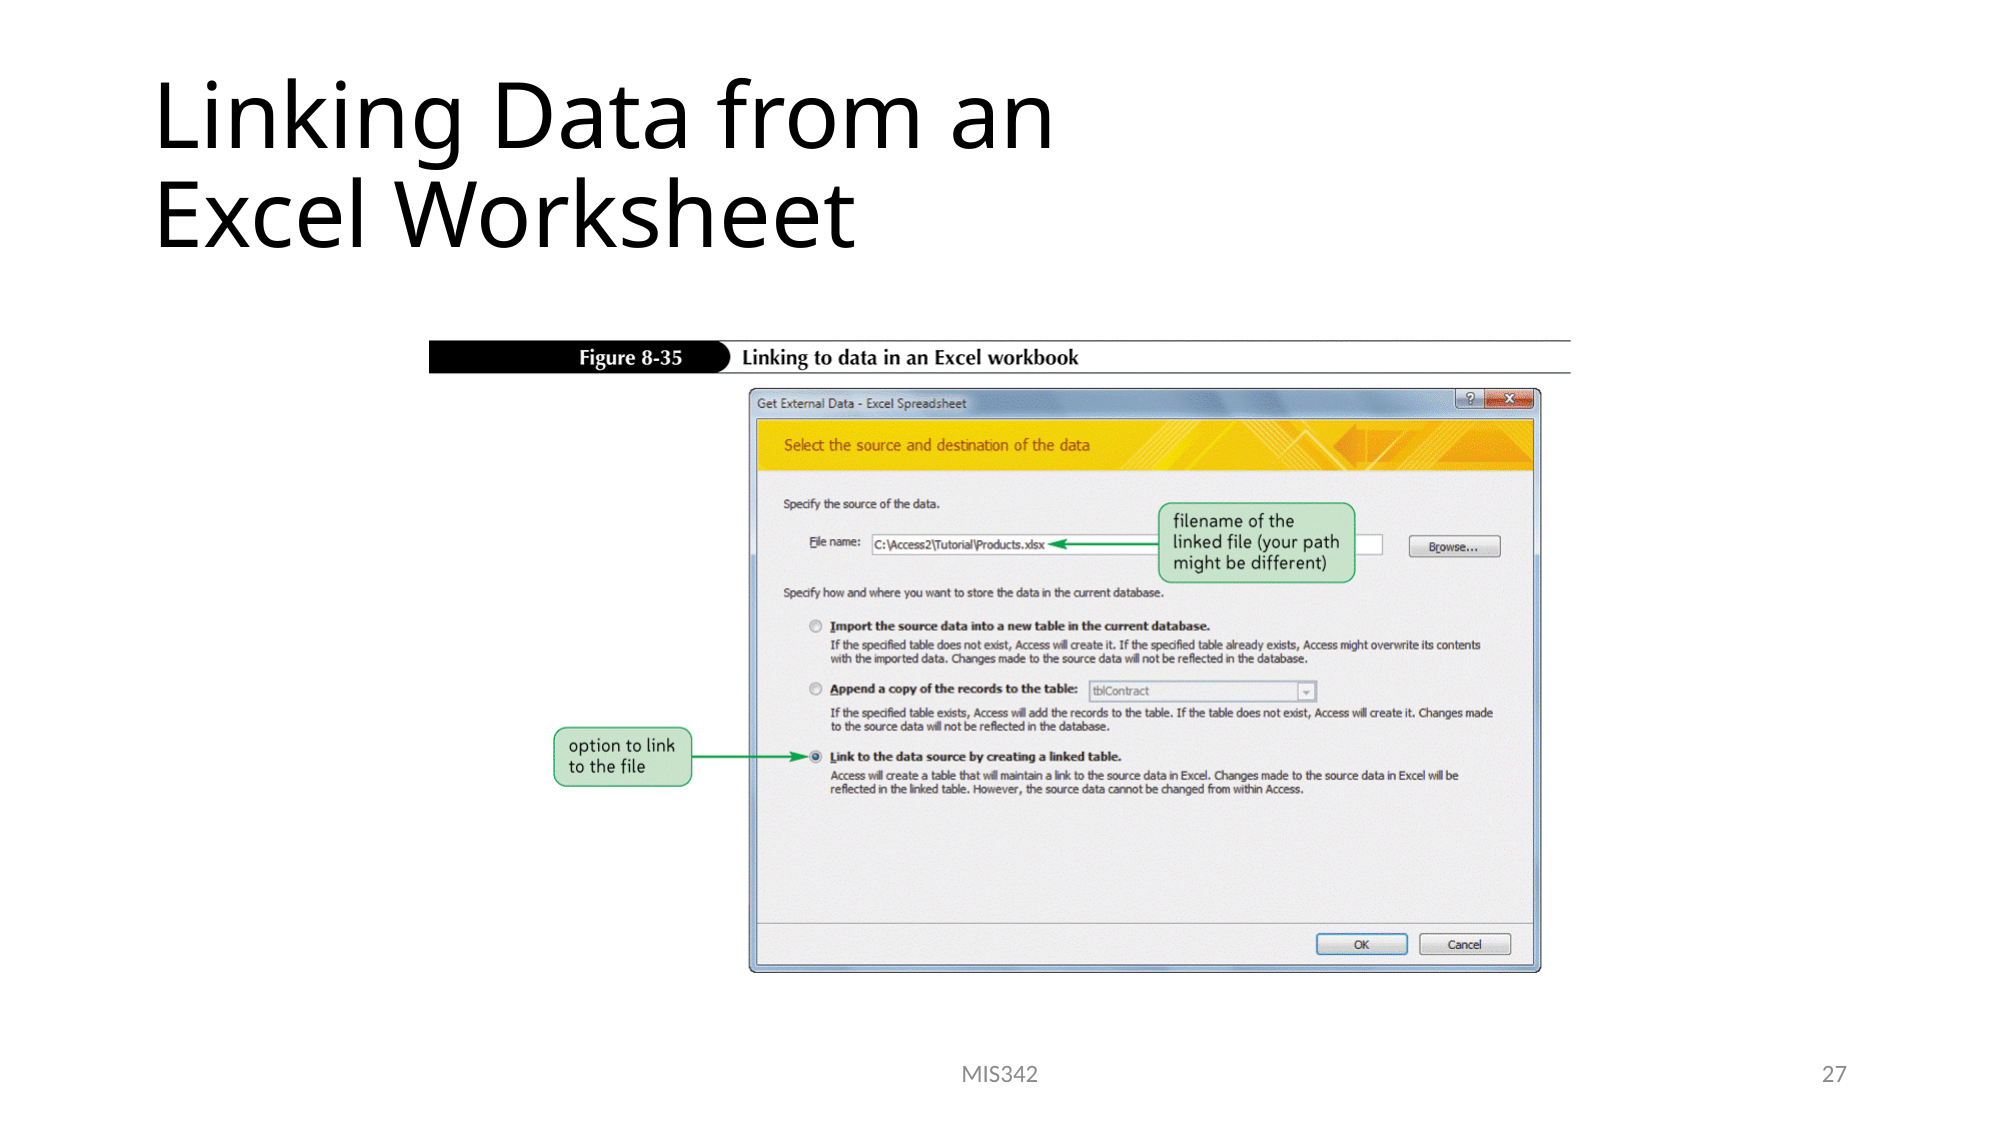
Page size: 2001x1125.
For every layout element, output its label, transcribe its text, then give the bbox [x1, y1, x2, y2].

footer MIS342 [662, 1042, 1338, 1103]
slide_number 27 [1412, 1042, 1863, 1103]
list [429, 340, 1571, 973]
title Linking Data from an Excel Worksheet [137, 59, 1863, 278]
